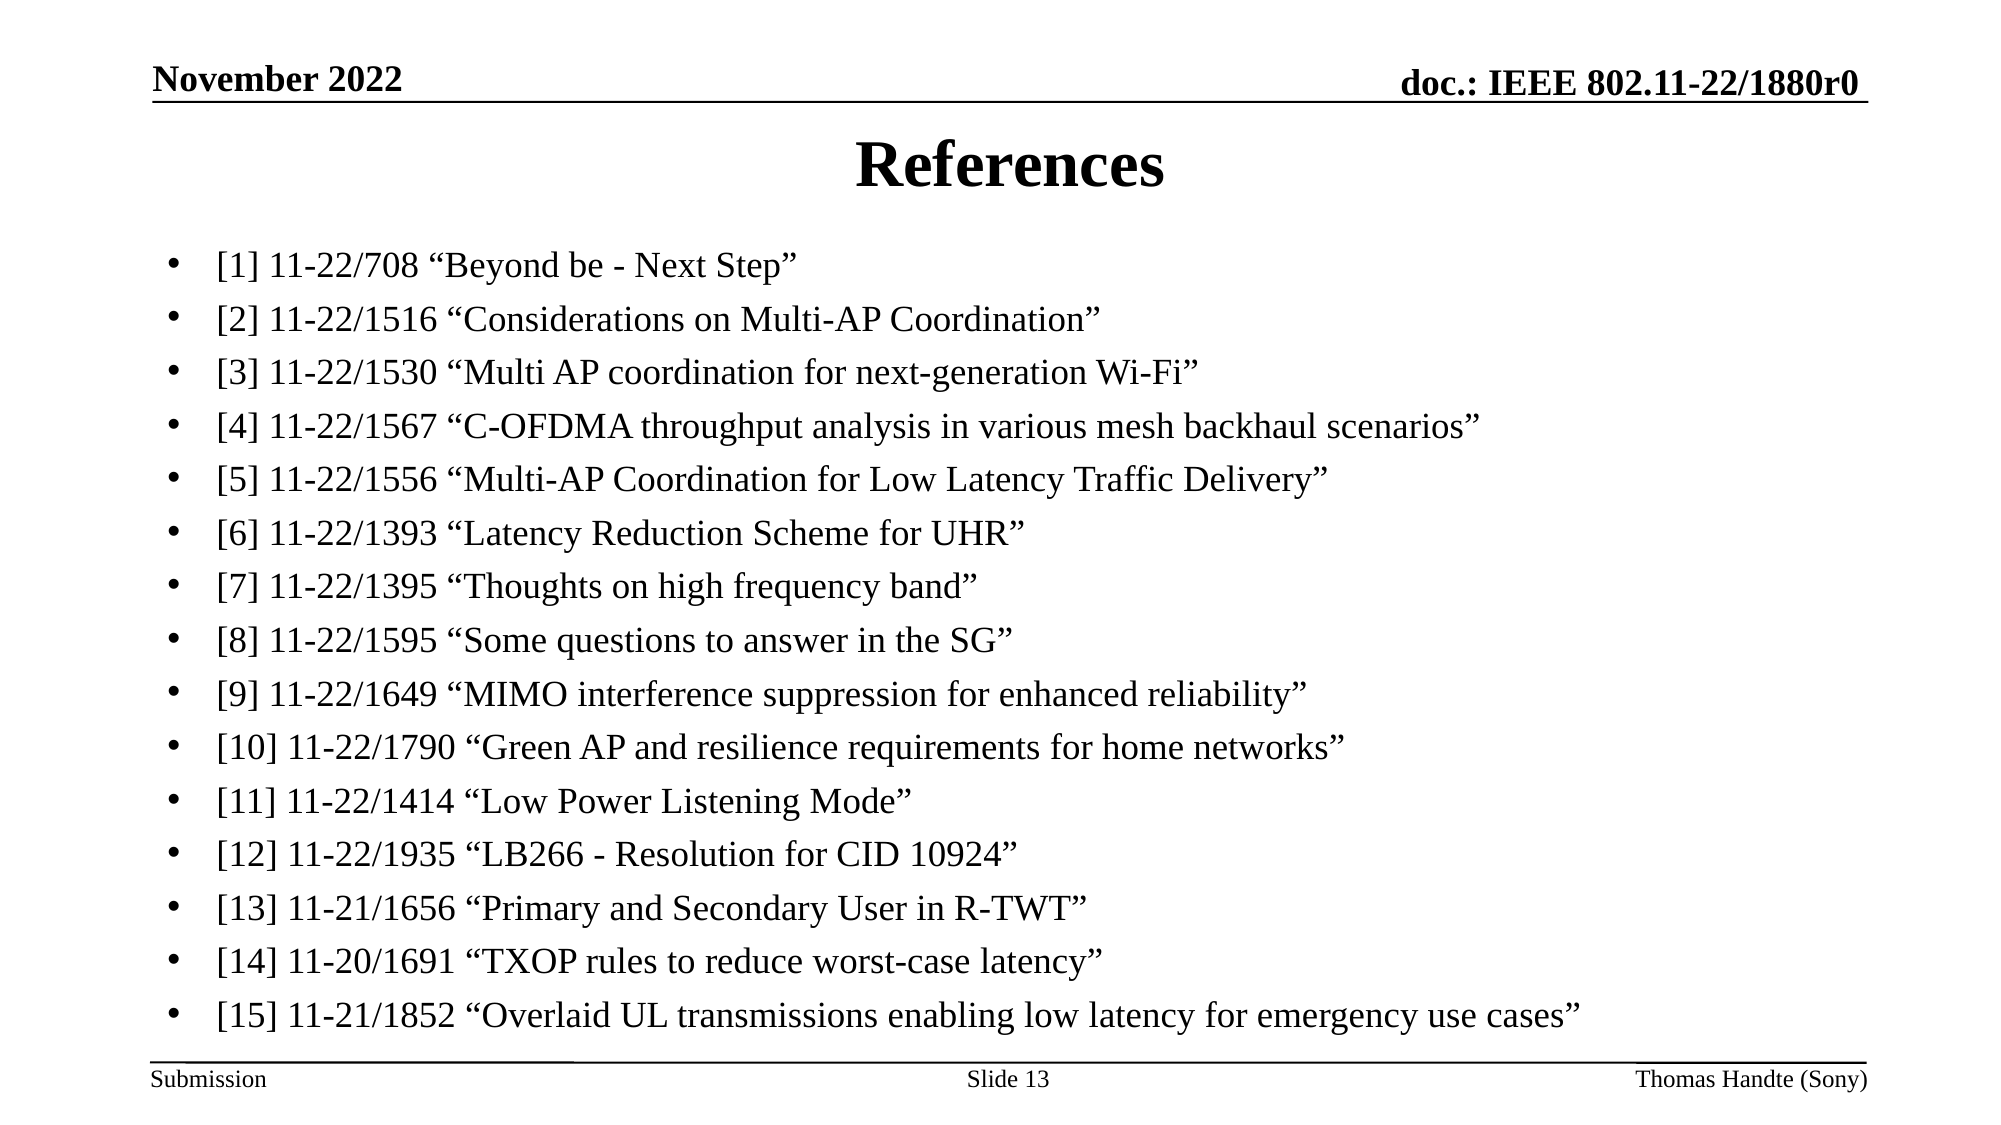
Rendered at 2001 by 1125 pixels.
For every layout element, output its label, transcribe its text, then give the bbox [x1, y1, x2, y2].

list [1] 11-22/708 “Beyond be - Next Step” [2] 11-22/1516 “Considerations on Multi-AP Coordination” [3] 11-22/1530 “Multi AP coordination for next-generation Wi-Fi” [4] 11-22/1567 “C-OFDMA throughput analysis in various mesh backhaul scenarios” [5] 11-22/1556 “Multi-AP Coordination for Low Latency Traffic Delivery” [6] 11-22/1393 “Latency Reduction Scheme for UHR” [7] 11-22/1395 “Thoughts on high frequency band” [8] 11-22/1595 “Some questions to answer in the SG” [9] 11-22/1649 “MIMO interference suppression for enhanced reliability” [10] 11-22/1790 “Green AP and resilience requirements for home networks” [11] 11-22/1414 “Low Power Listening Mode” [12] 11-22/1935 “LB266 - Resolution for CID 10924” [13] 11-21/1656 “Primary and Secondary User in R-TWT” [14] 11-20/1691 “TXOP rules to reduce worst-case latency” [15] 11-21/1852 “Overlaid UL transmissions enabling low latency for emergency use cases” [152, 232, 1867, 1047]
slide_number Slide 13 [950, 1061, 1067, 1123]
footer Thomas Handte (Sony) [1171, 1061, 1869, 1093]
title References [152, 112, 1869, 207]
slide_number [152, 54, 563, 100]
